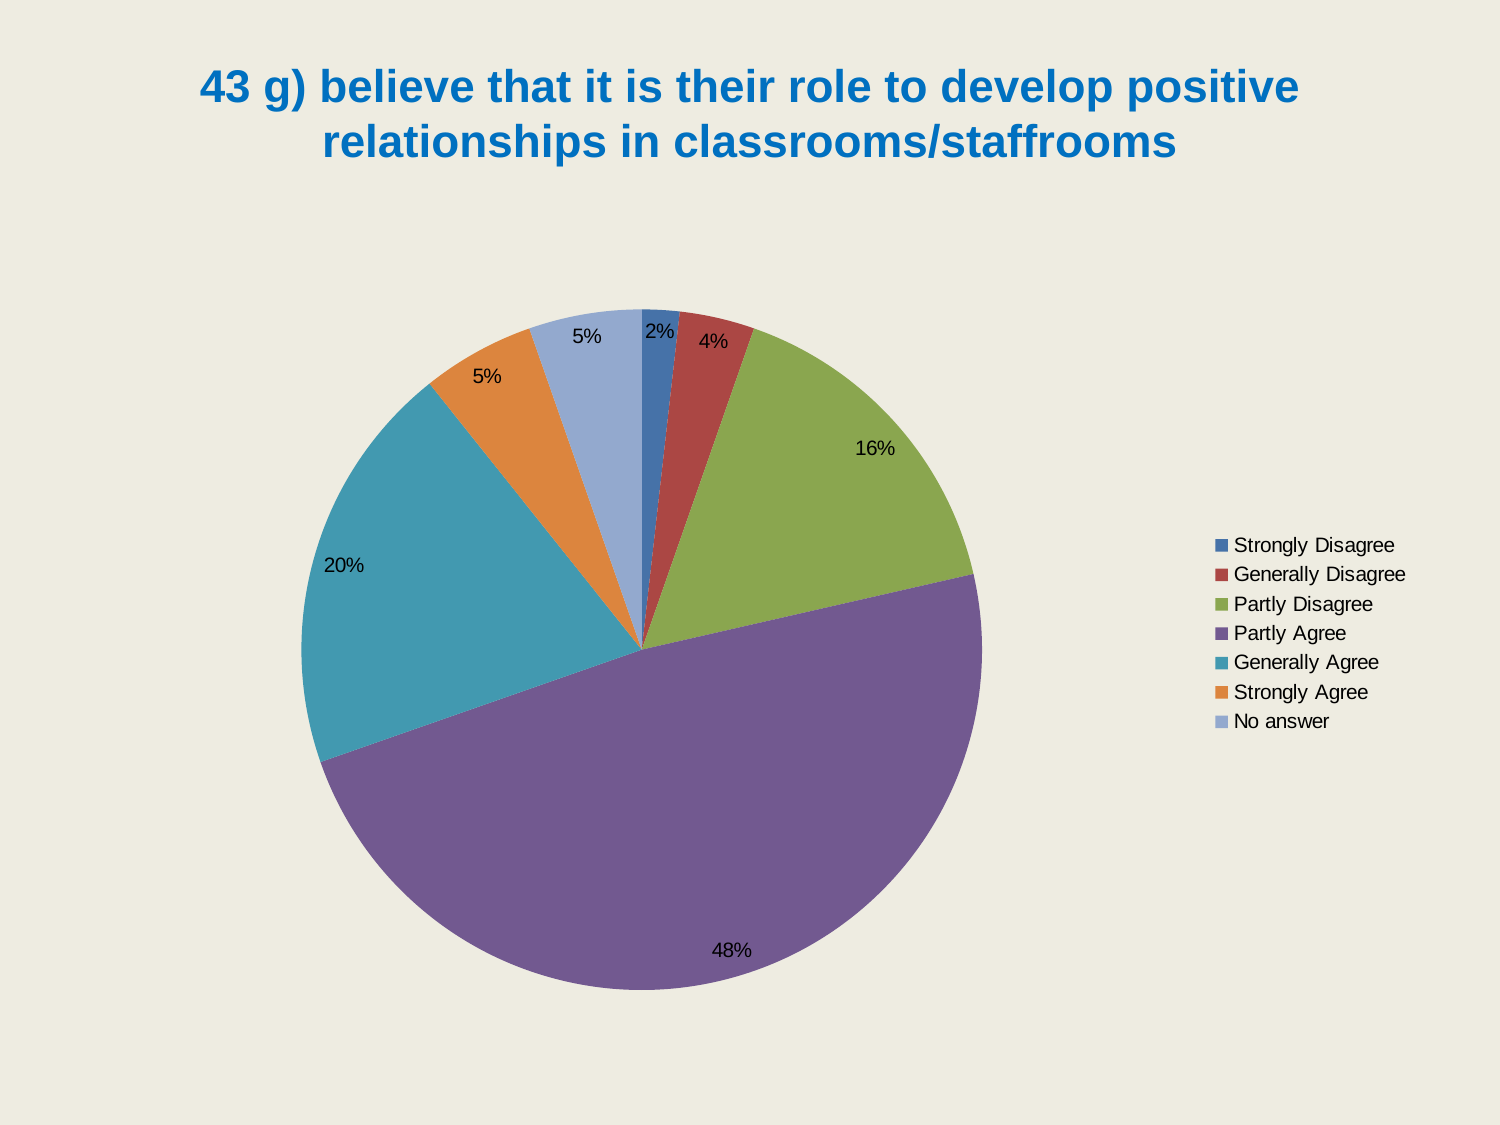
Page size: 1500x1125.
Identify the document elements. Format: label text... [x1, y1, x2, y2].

chart [74, 262, 1426, 1006]
title 43 g) believe that it is their role to develop positive relationships in classrooms/staffrooms [75, 45, 1425, 233]
